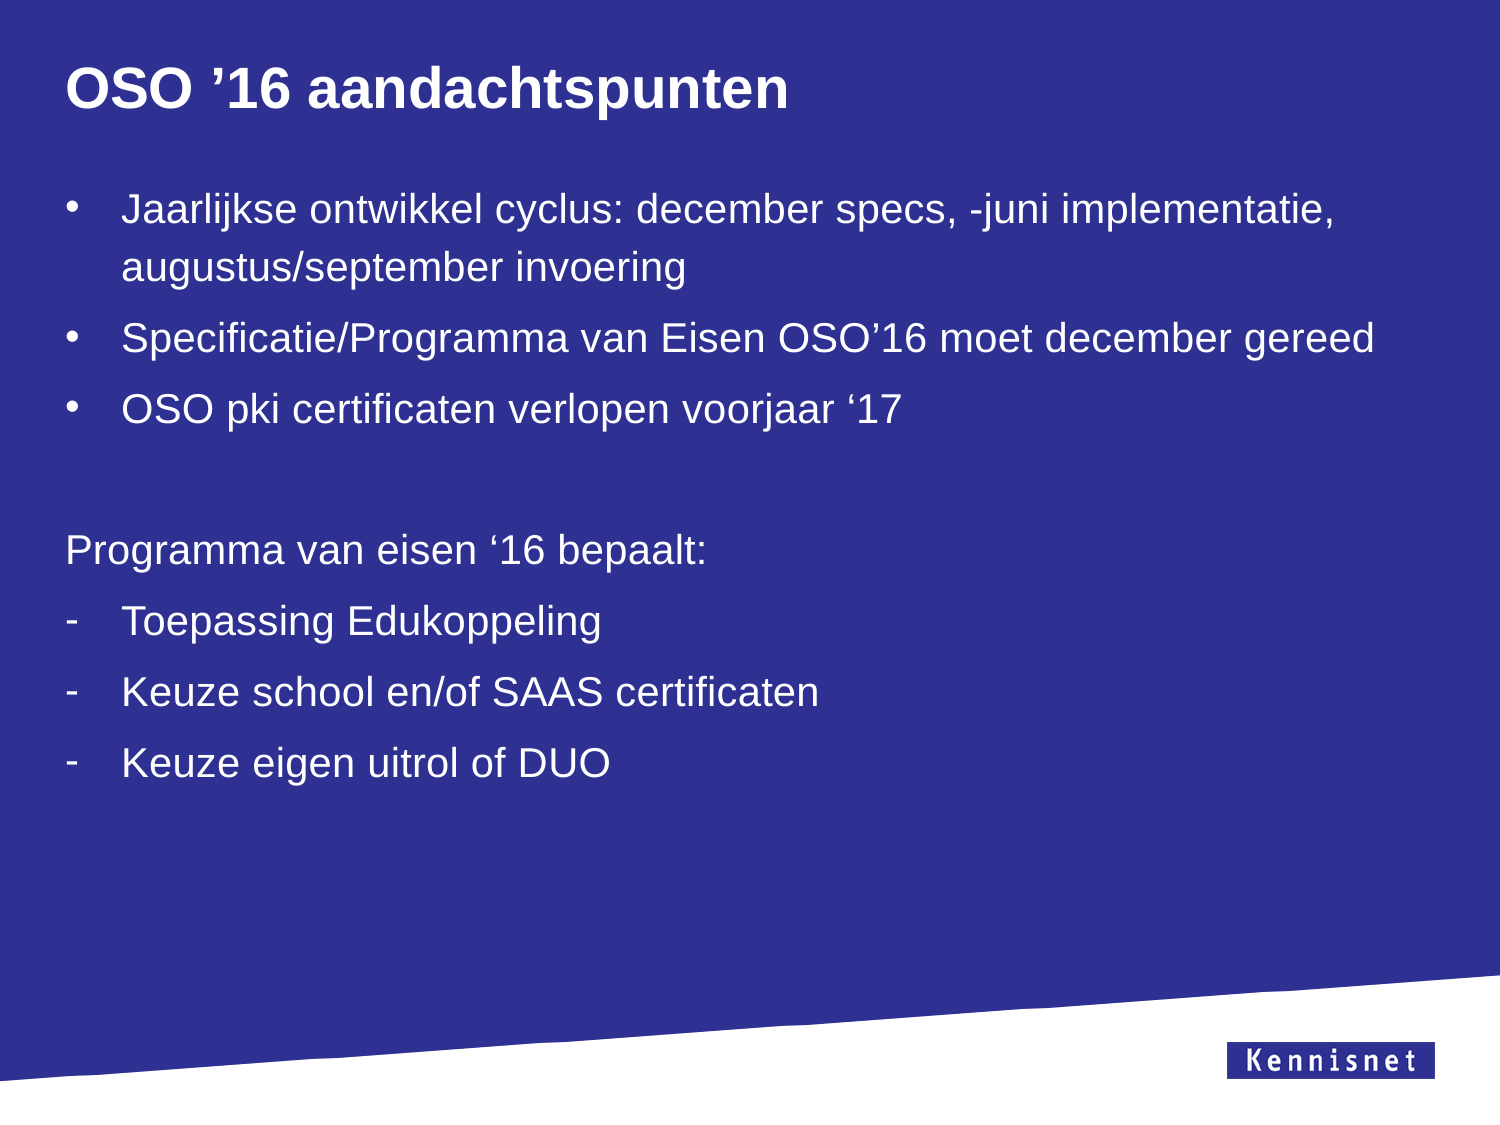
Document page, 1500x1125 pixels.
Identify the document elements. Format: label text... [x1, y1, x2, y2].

picture [0, 975, 1500, 1125]
title OSO ’16 aandachtspunten [64, 50, 1424, 146]
list Jaarlijkse ontwikkel cyclus: december specs, -juni implementatie, augustus/september invoering Specificatie/Programma van Eisen OSO’16 moet december gereed OSO pki certificaten verlopen voorjaar ‘17 Programma van eisen ‘16 bepaalt: Toepassing Edukoppeling Keuze school en/of SAAS certificaten Keuze eigen uitrol of DUO [64, 173, 1424, 1000]
